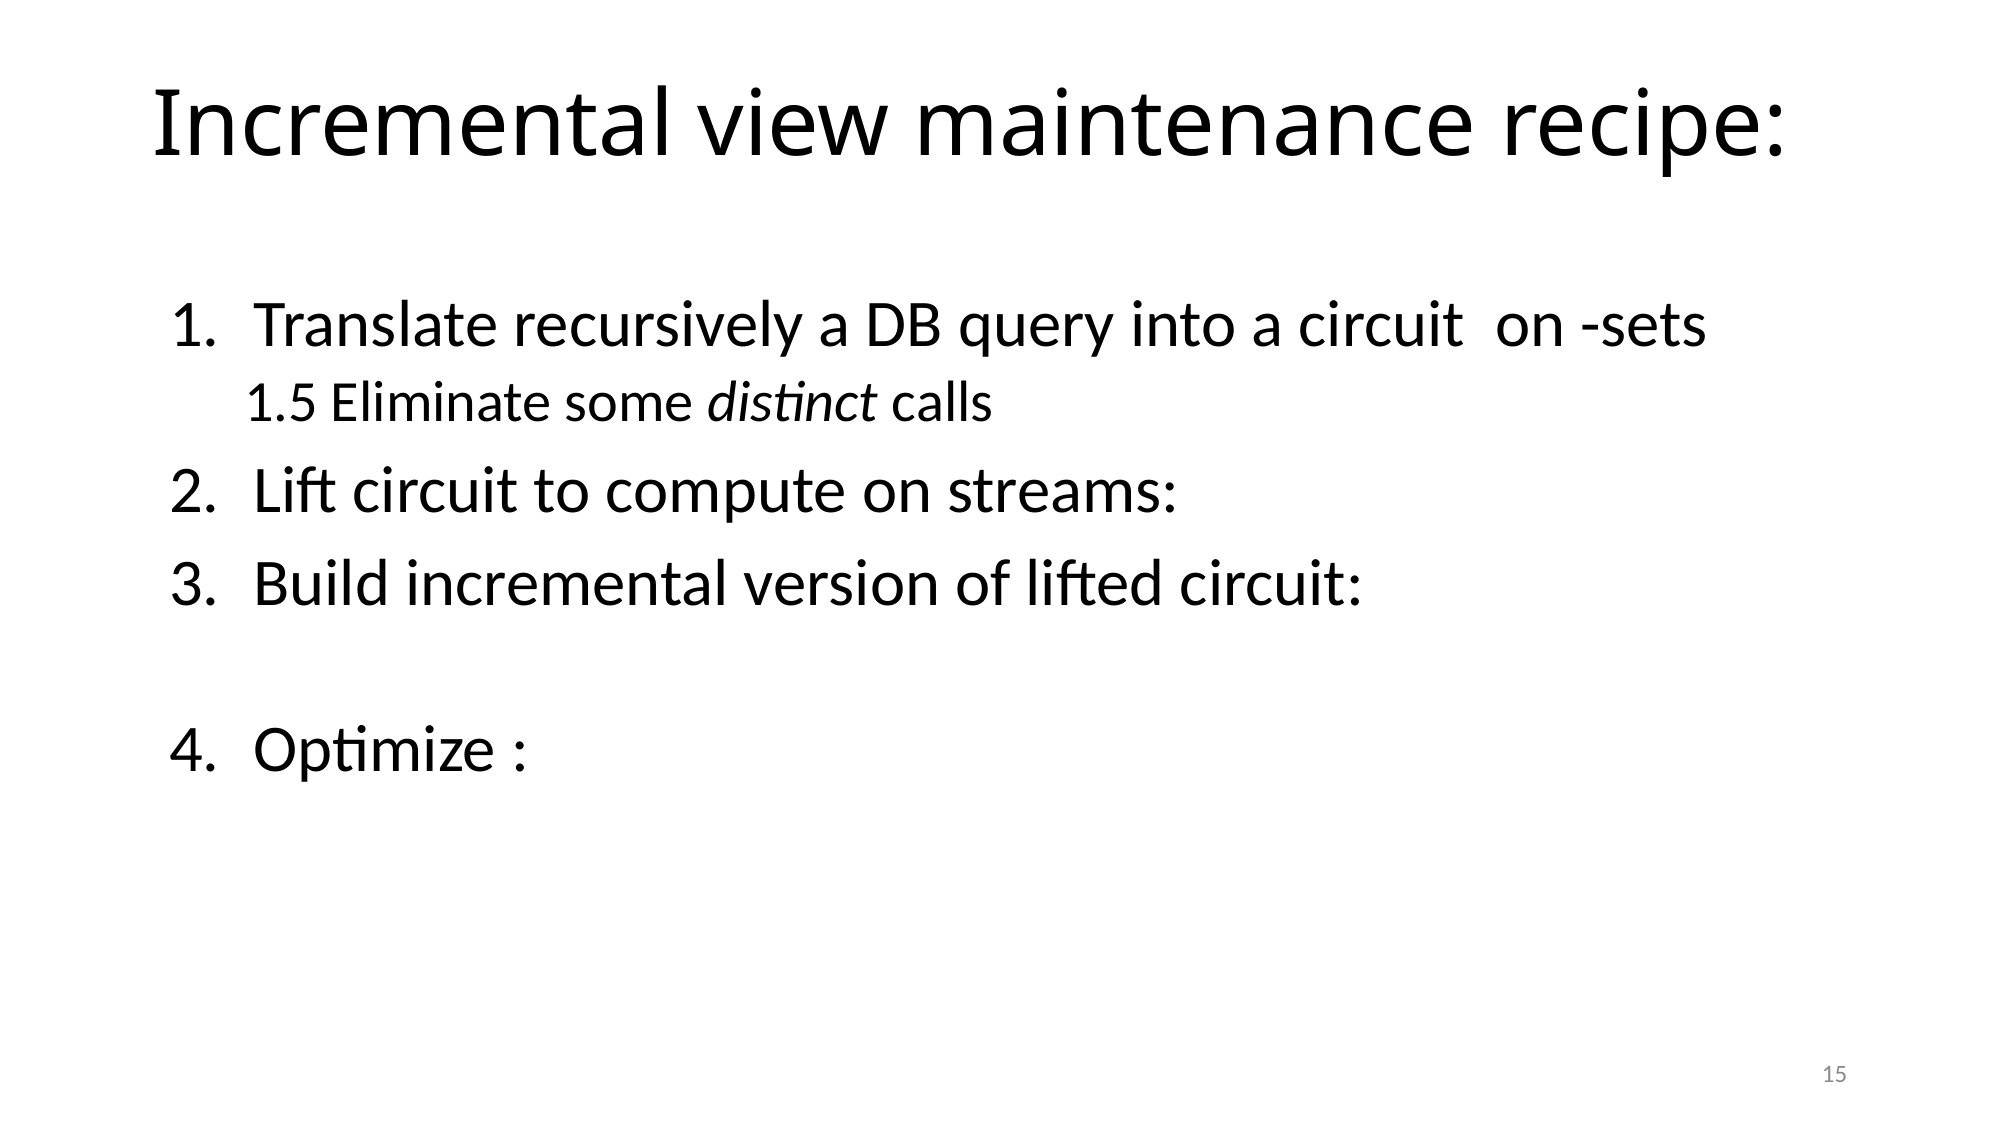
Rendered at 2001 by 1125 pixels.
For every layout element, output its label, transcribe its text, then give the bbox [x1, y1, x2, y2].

slide_number 15 [1798, 1042, 1863, 1103]
title Incremental view maintenance recipe: [137, 59, 1863, 192]
